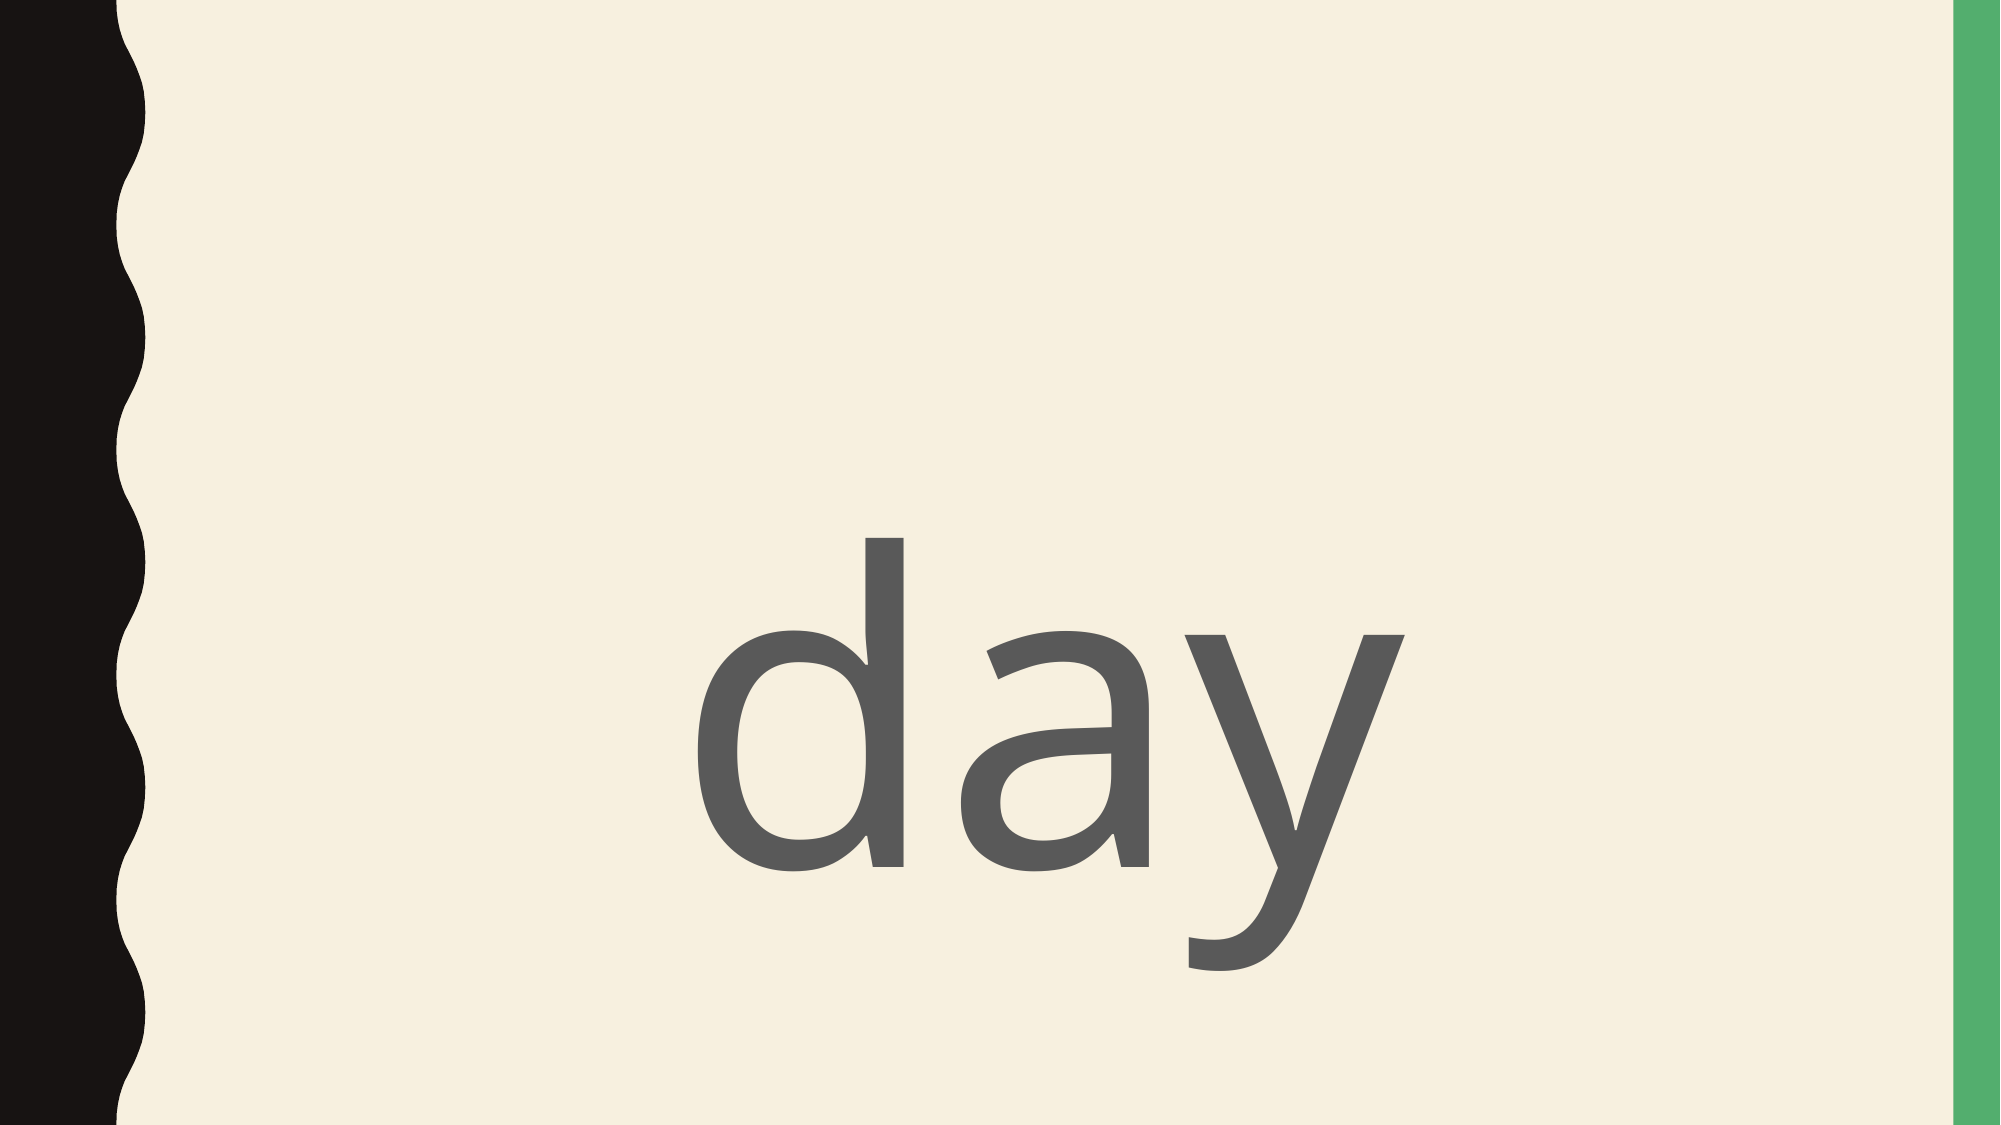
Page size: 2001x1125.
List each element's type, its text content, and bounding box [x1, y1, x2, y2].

list day [205, 375, 1875, 965]
